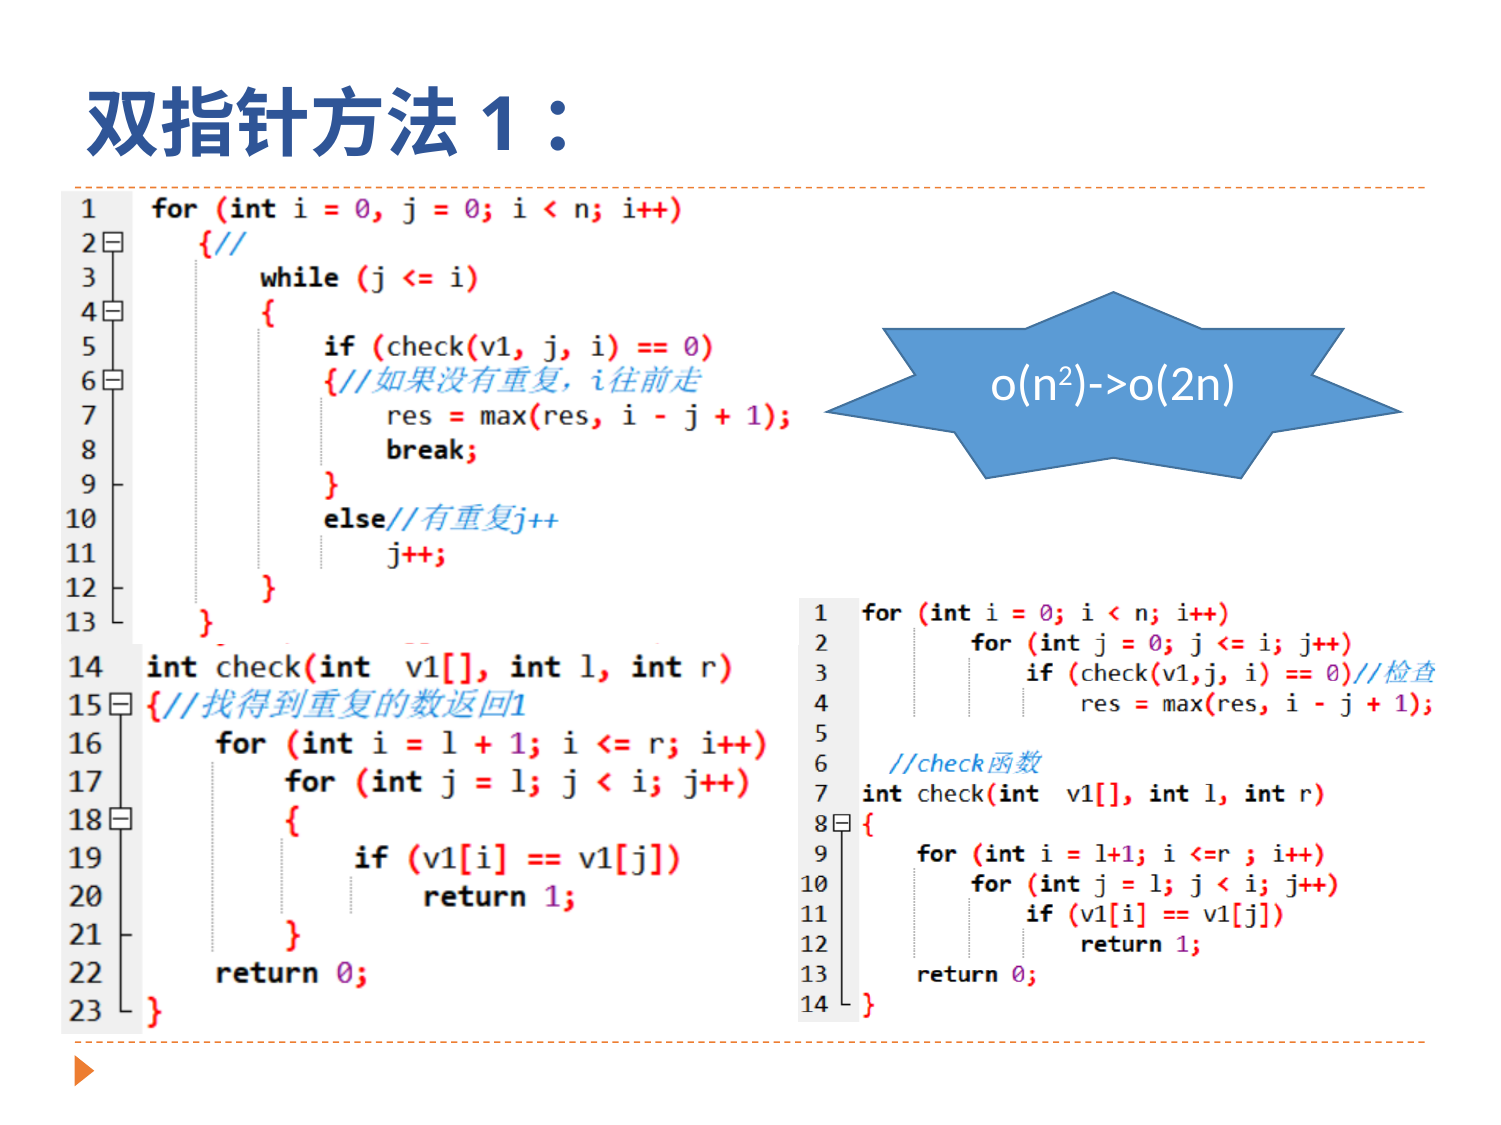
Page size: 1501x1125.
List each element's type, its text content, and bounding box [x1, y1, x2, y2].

picture [61, 189, 1436, 1034]
text_box 双指针方法1： [71, 67, 630, 173]
text_box o(n2)->o(2n) [823, 291, 1404, 480]
